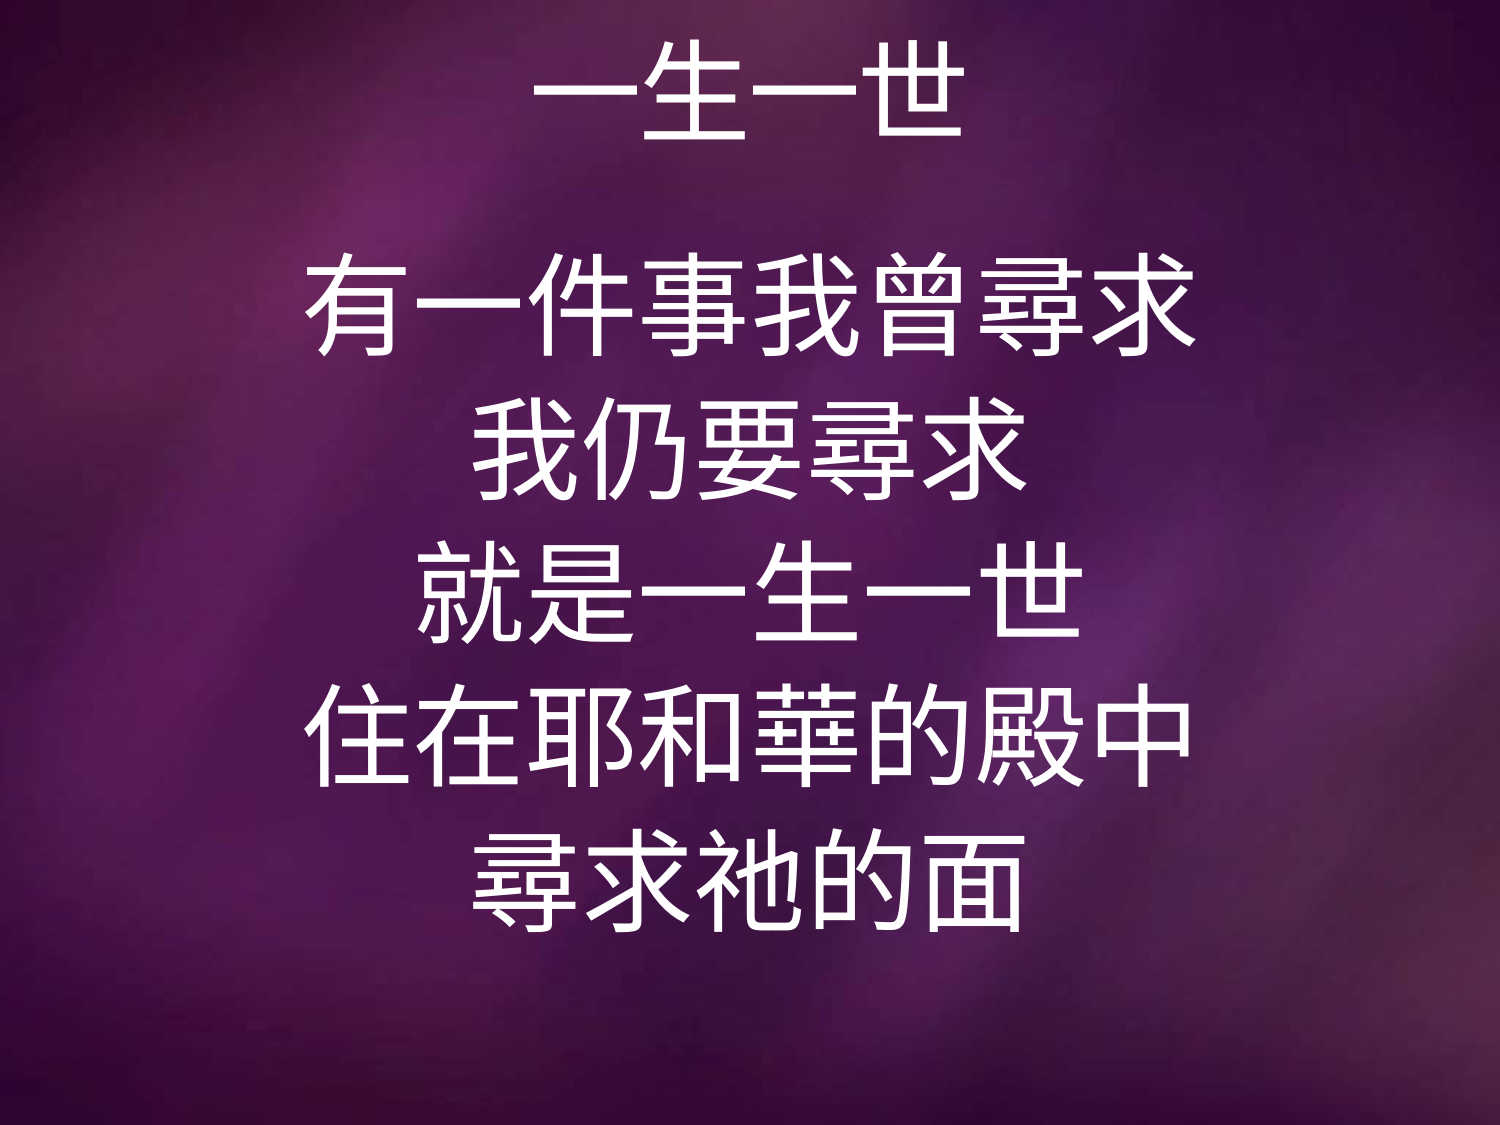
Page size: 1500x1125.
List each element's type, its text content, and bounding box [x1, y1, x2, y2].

list 有一件事我曾尋求 我仍要尋求 就是一生一世 住在耶和華的殿中 尋求祂的面 [62, 249, 1438, 973]
picture [0, 0, 1500, 1125]
title 一生一世 [62, 37, 1438, 161]
